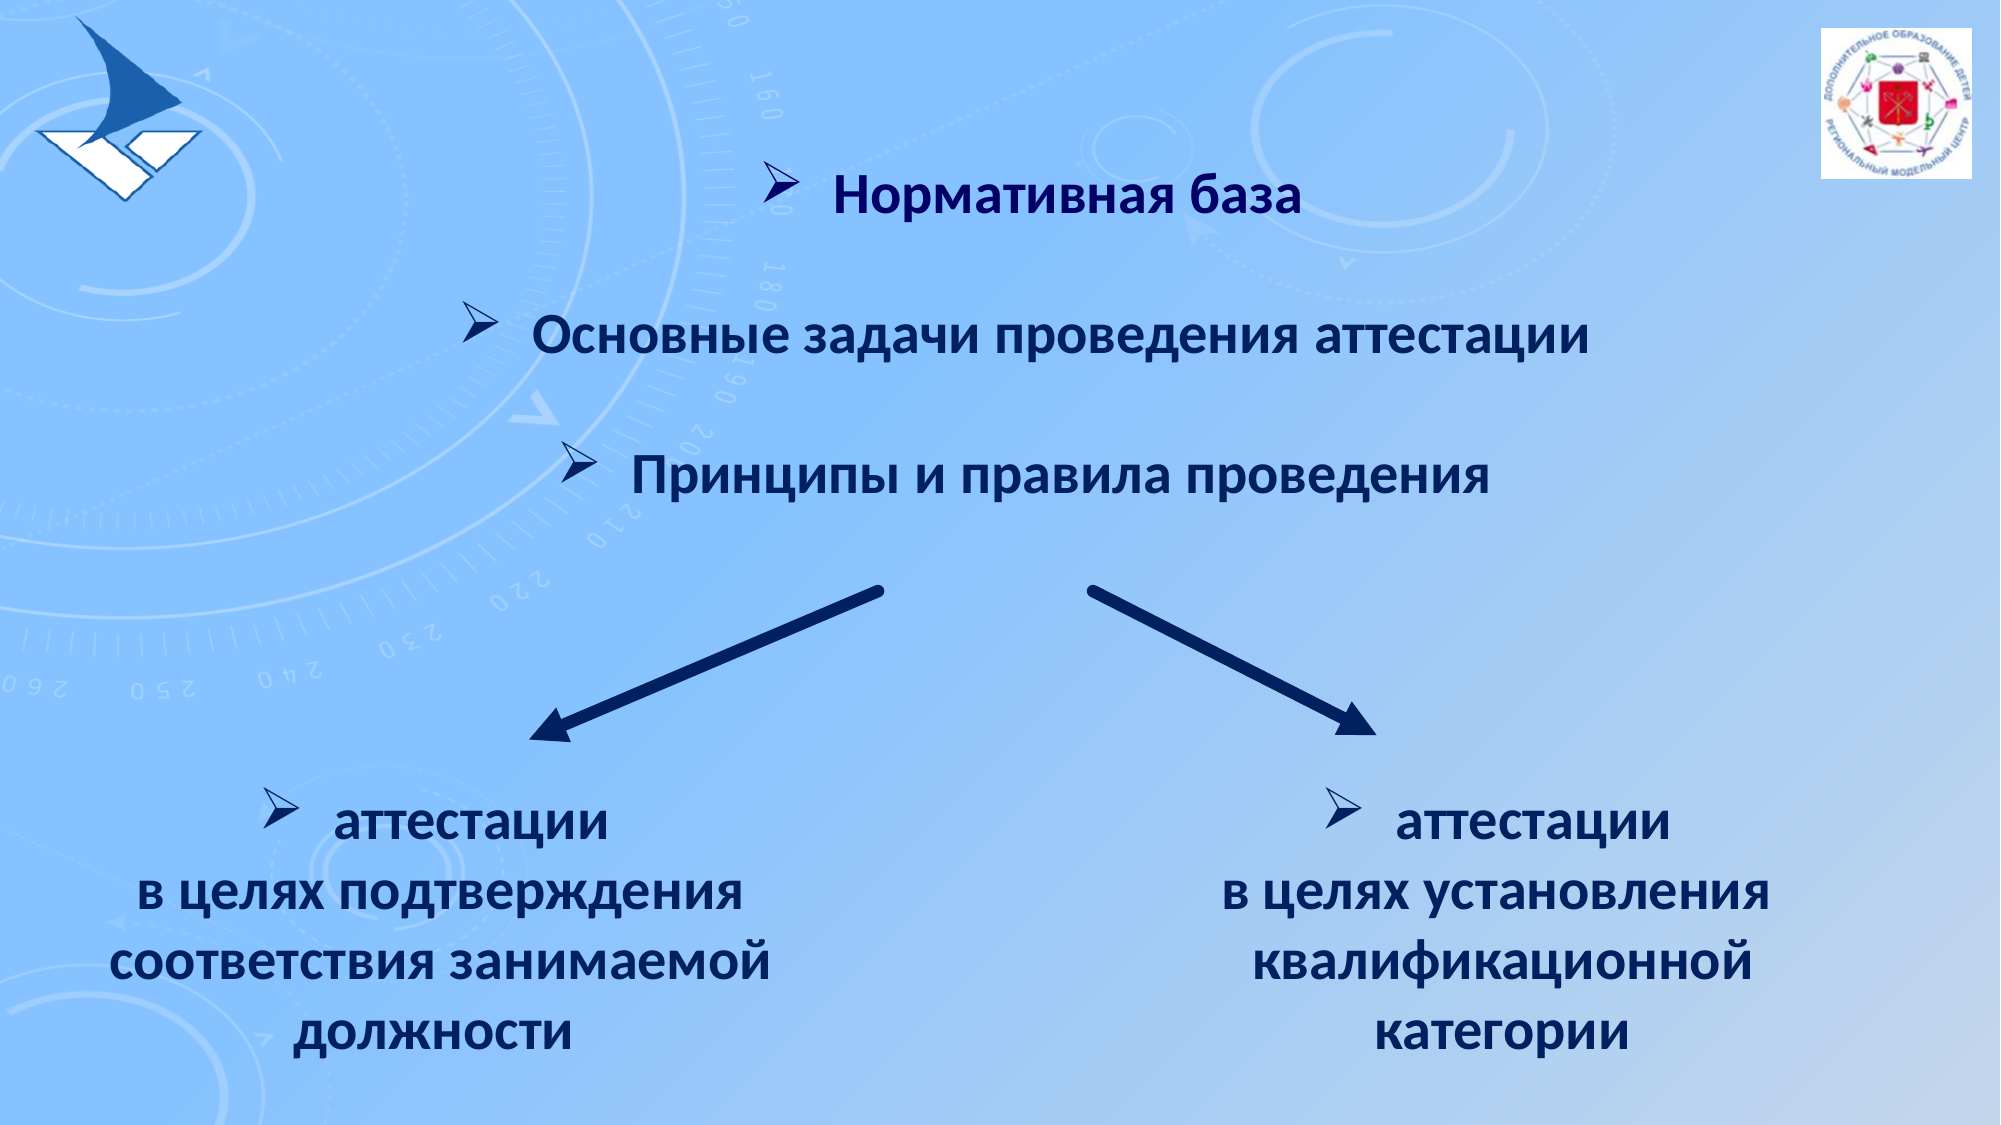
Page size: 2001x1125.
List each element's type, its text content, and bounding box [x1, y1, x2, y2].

text_box Нормативная база Основные задачи проведения аттестации Принципы и правила проведения [388, 147, 1674, 513]
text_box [528, 590, 879, 740]
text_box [1092, 590, 1377, 736]
text_box аттестации в целях подтверждения соответствия занимаемой должности [3, 773, 878, 1069]
text_box аттестации в целях установления квалификационной категории [1013, 773, 1993, 1069]
picture [0, 0, 1618, 1125]
text_box [173, 262, 1822, 661]
picture [1821, 28, 1972, 179]
